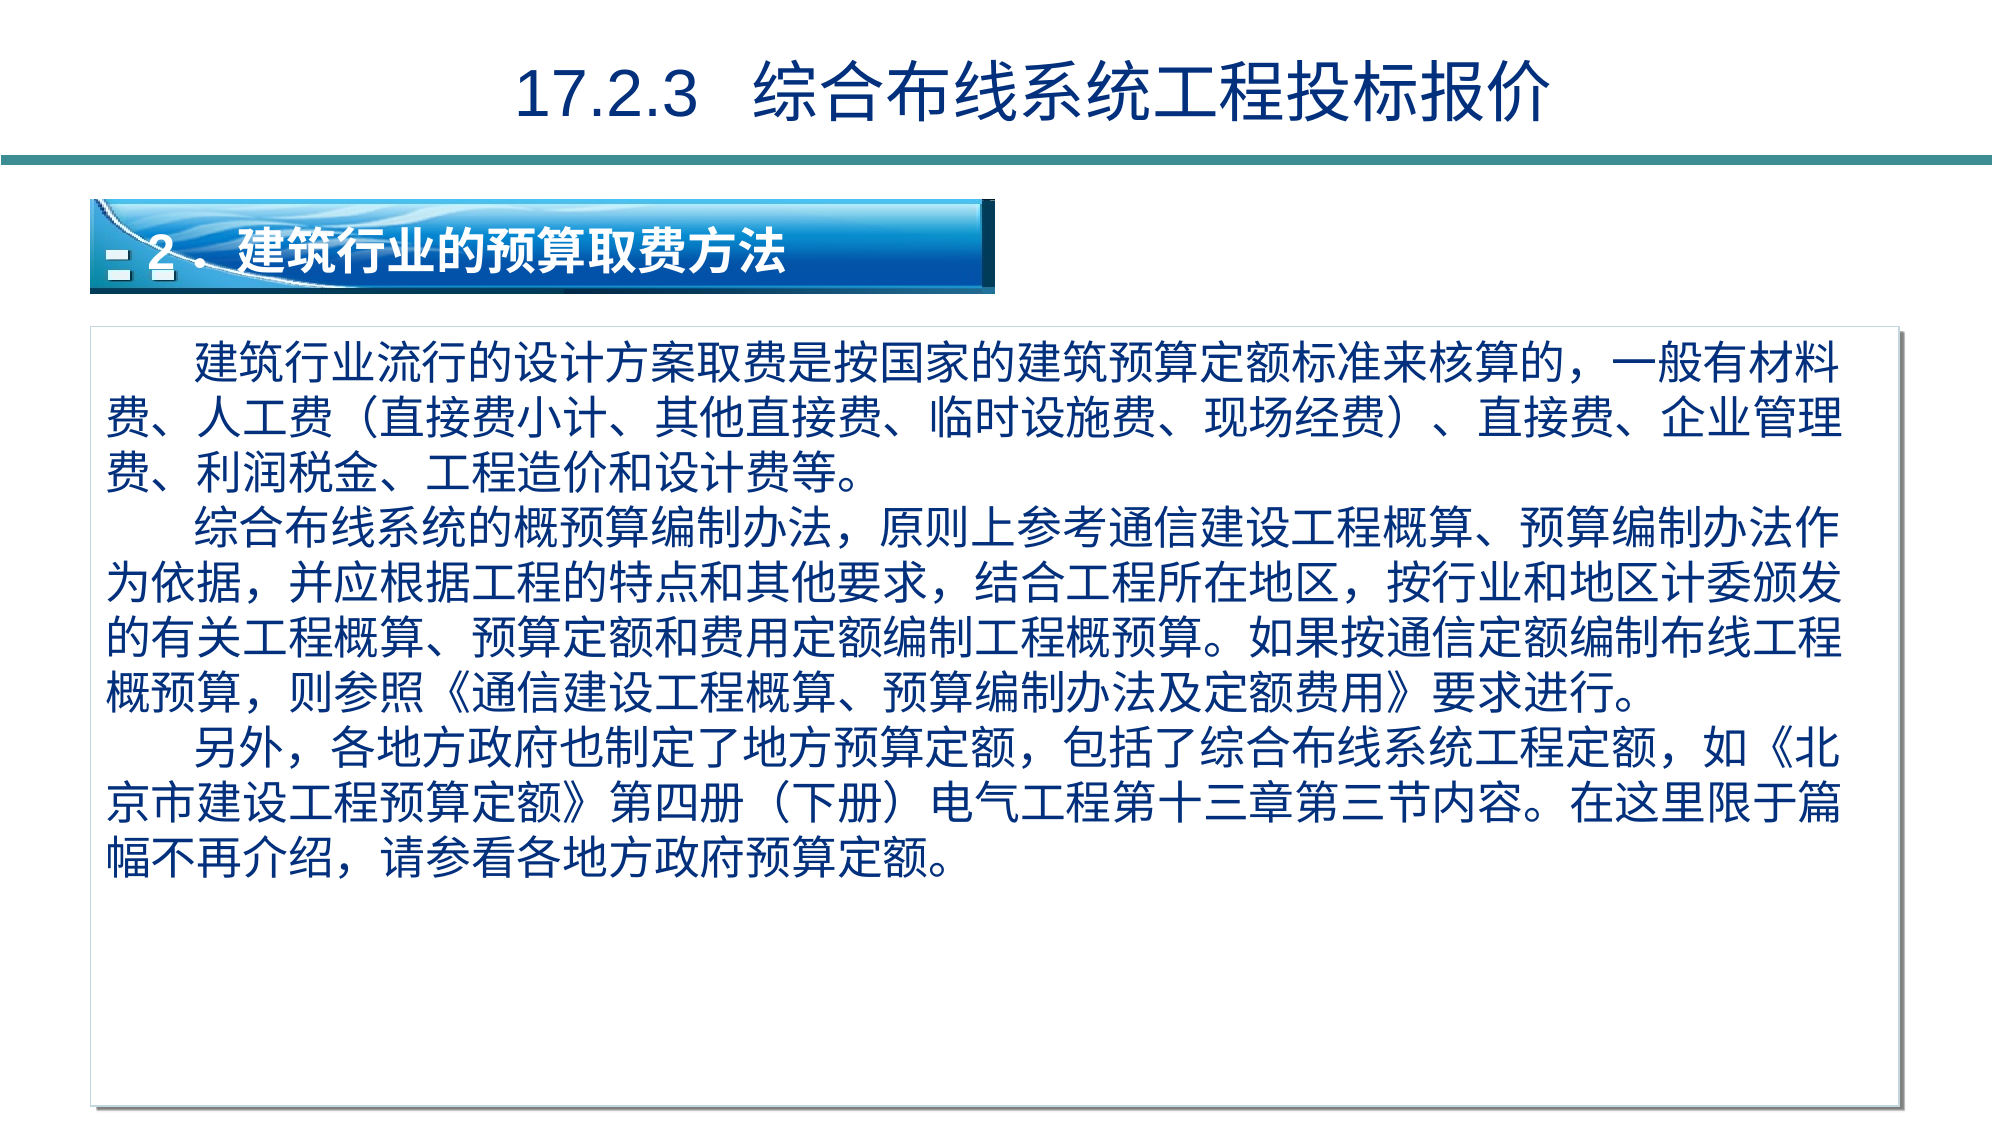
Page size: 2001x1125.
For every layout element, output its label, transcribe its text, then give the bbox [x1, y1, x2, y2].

text_box 17.2.3 综合布线系统工程投标报价 [499, 42, 1638, 138]
picture [90, 198, 996, 294]
text_box 建筑行业流行的设计方案取费是按国家的建筑预算定额标准来核算的，一般有材料费、人工费（直接费小计、其他直接费、临时设施费、现场经费）、直接费、企业管理费、利润税金、工程造价和设计费等。 综合布线系统的概预算编制办法，原则上参考通信建设工程概算、预算编制办法作为依据，并应根据工程的特点和其他要求，结合工程所在地区，按行业和地区计委颁发的有关工程概算、预算定额和费用定额编制工程概预算。如果按通信定额编制布线工程概预算，则参照《通信建设工程概算、预算编制办法及定额费用》要求进行。 另外，各地方政府也制定了地方预算定额，包括了综合布线系统工程定额，如《北京市建设工程预算定额》第四册（下册）电气工程第十三章第三节内容。在这里限于篇幅不再介绍，请参看各地方政府预算定额。 [90, 326, 1899, 1106]
